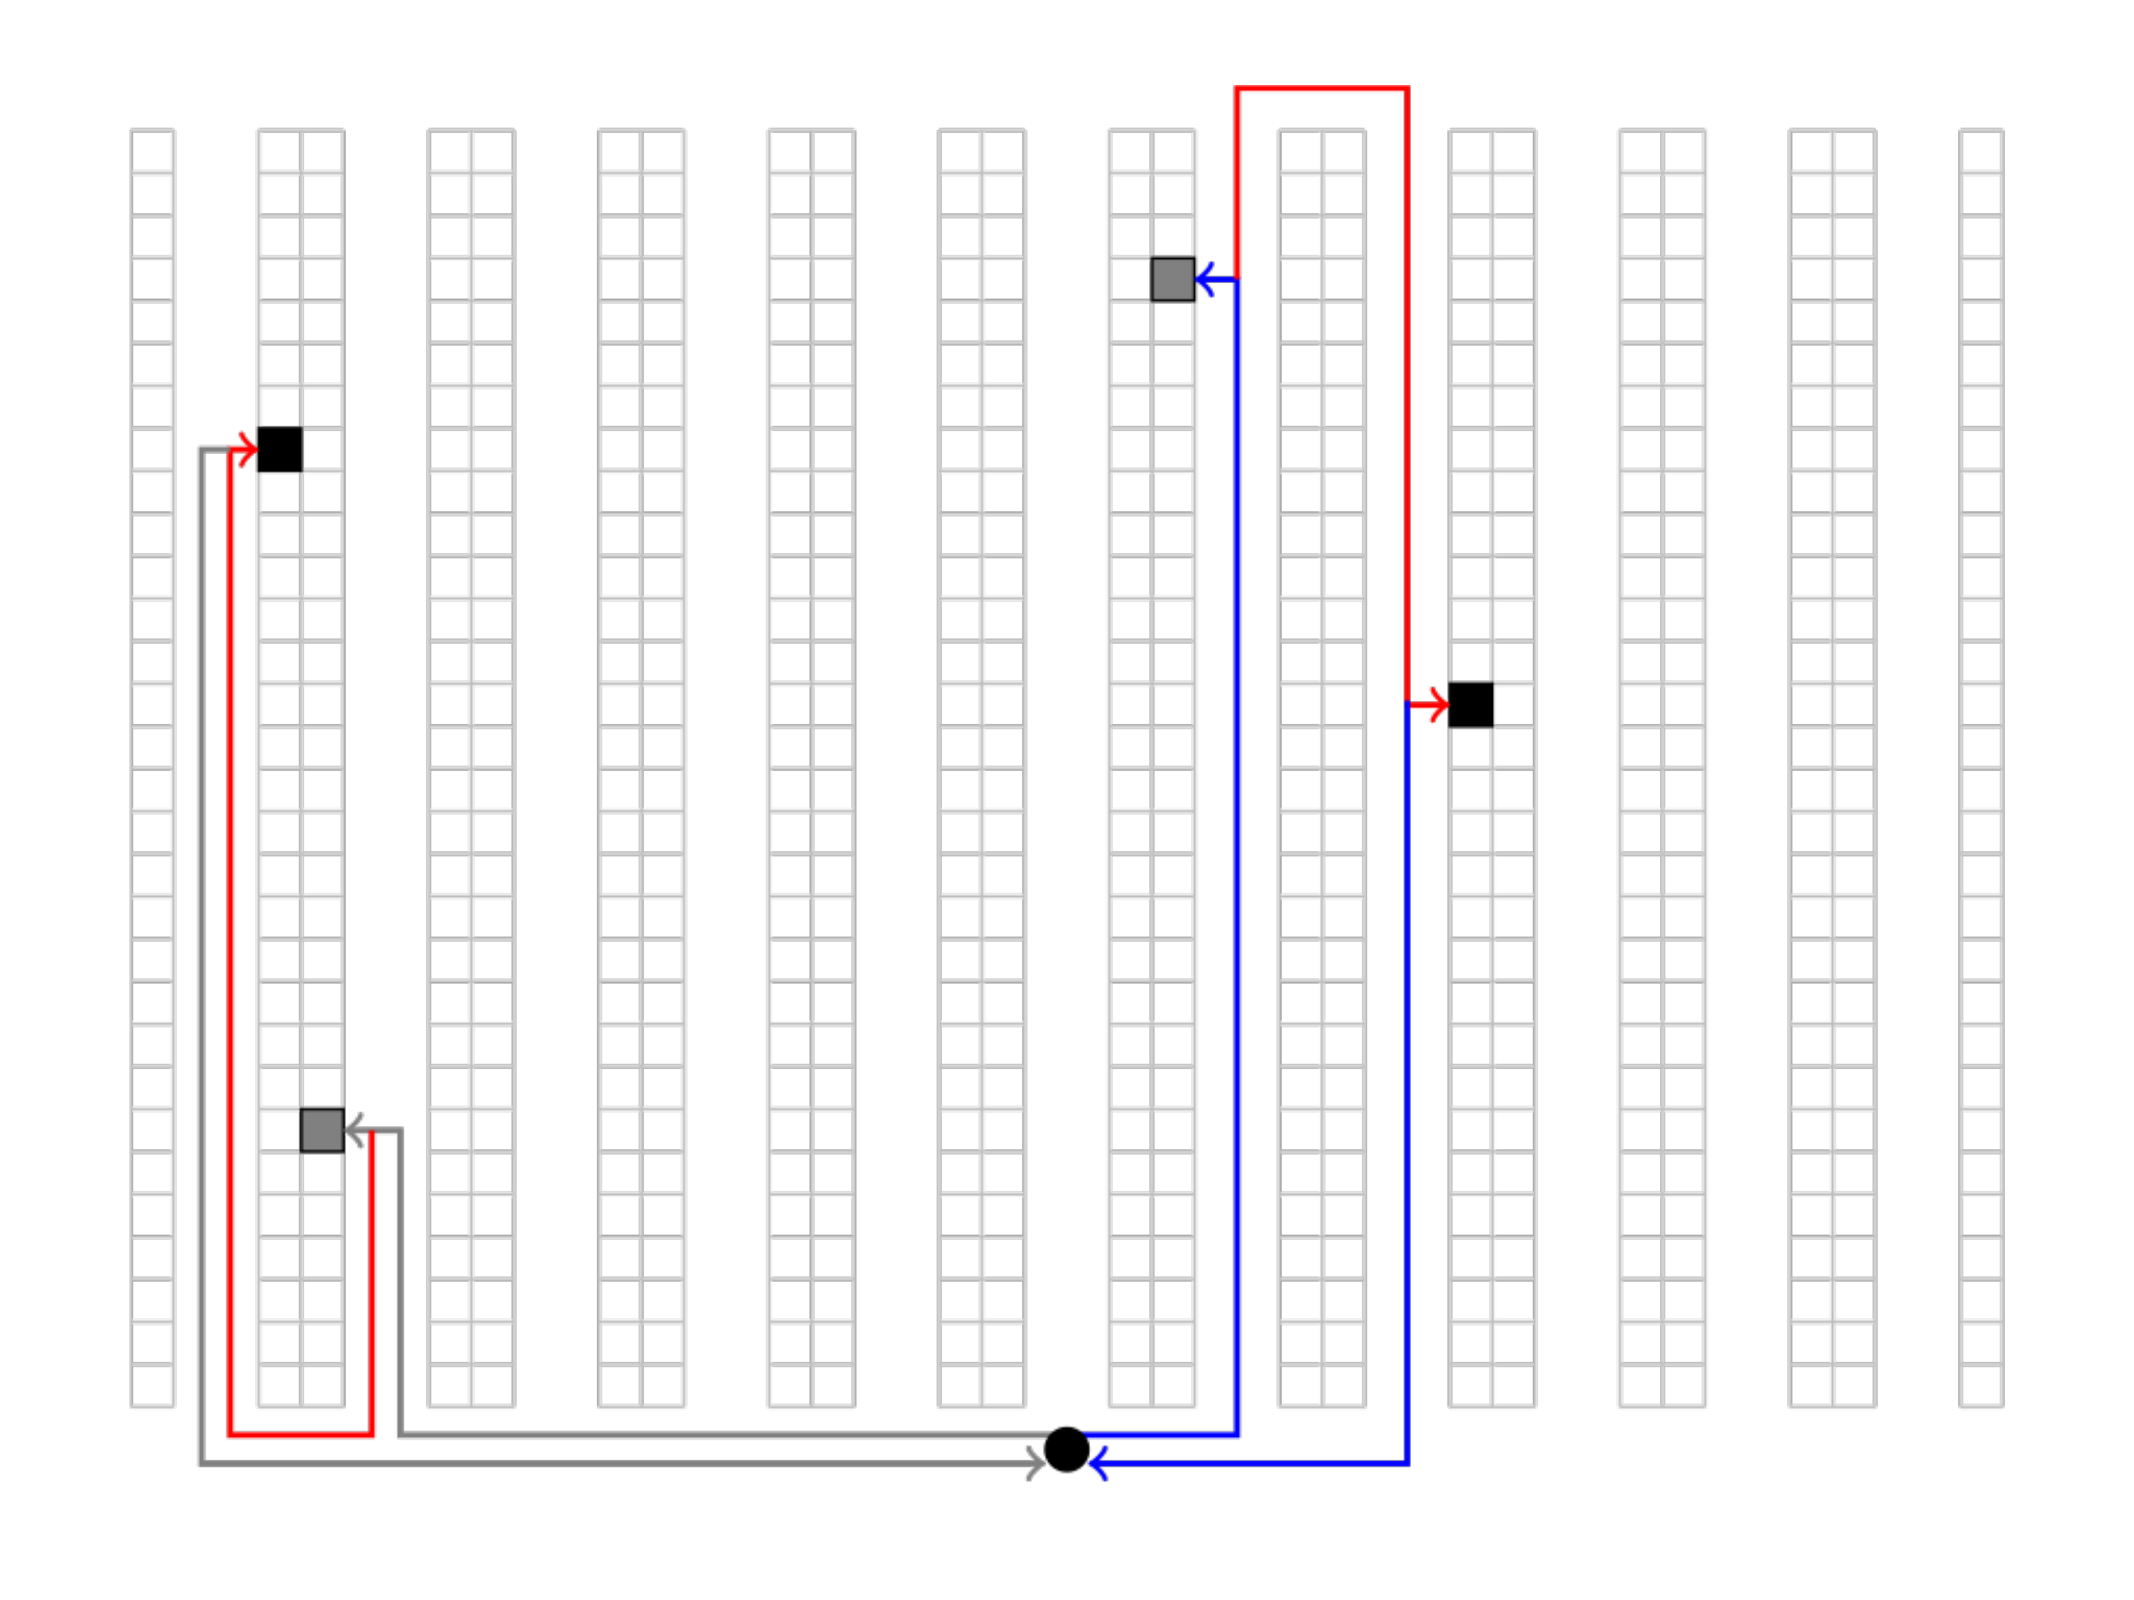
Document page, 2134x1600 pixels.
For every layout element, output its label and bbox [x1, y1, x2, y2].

picture [128, 85, 2005, 1486]
